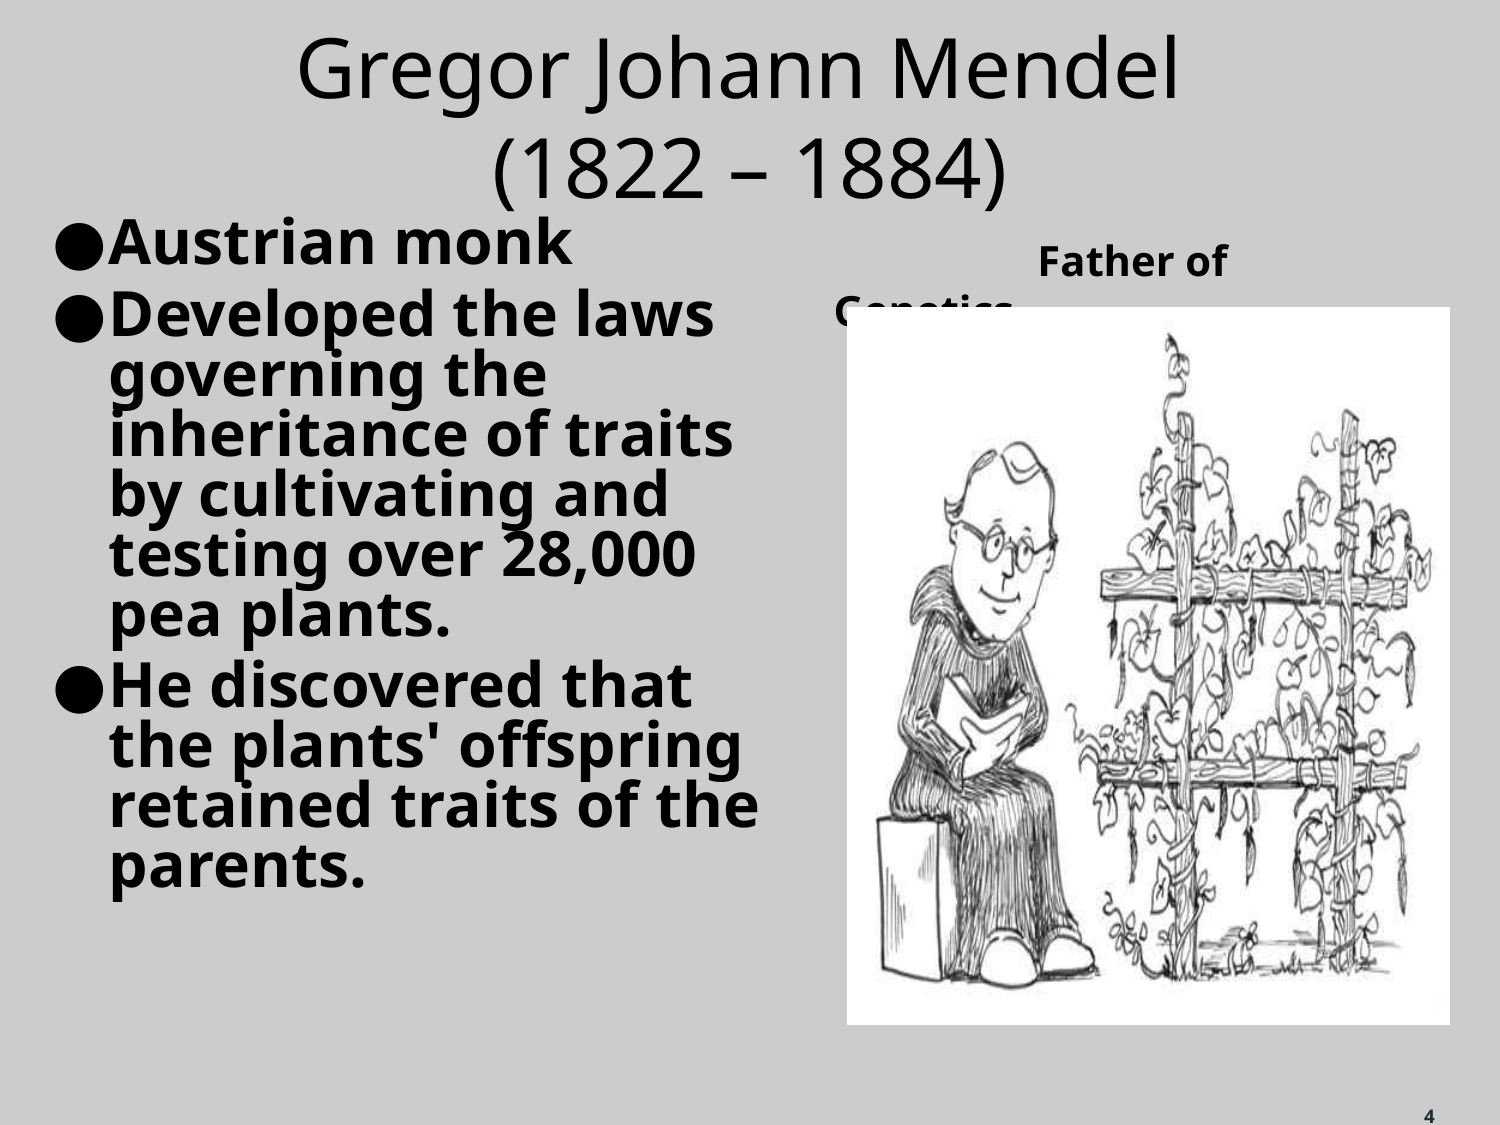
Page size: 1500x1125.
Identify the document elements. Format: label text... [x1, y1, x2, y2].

text_box 4 [1158, 1097, 1450, 1125]
list Father of Genetics [762, 227, 1425, 1000]
picture [847, 307, 1451, 1026]
list Austrian monk Developed the laws governing the inheritance of traits by cultivating and testing over 28,000 pea plants. He discovered that the plants' offspring retained traits of the parents. [37, 209, 825, 1030]
title Gregor Johann Mendel (1822 – 1884) [75, 62, 1425, 169]
